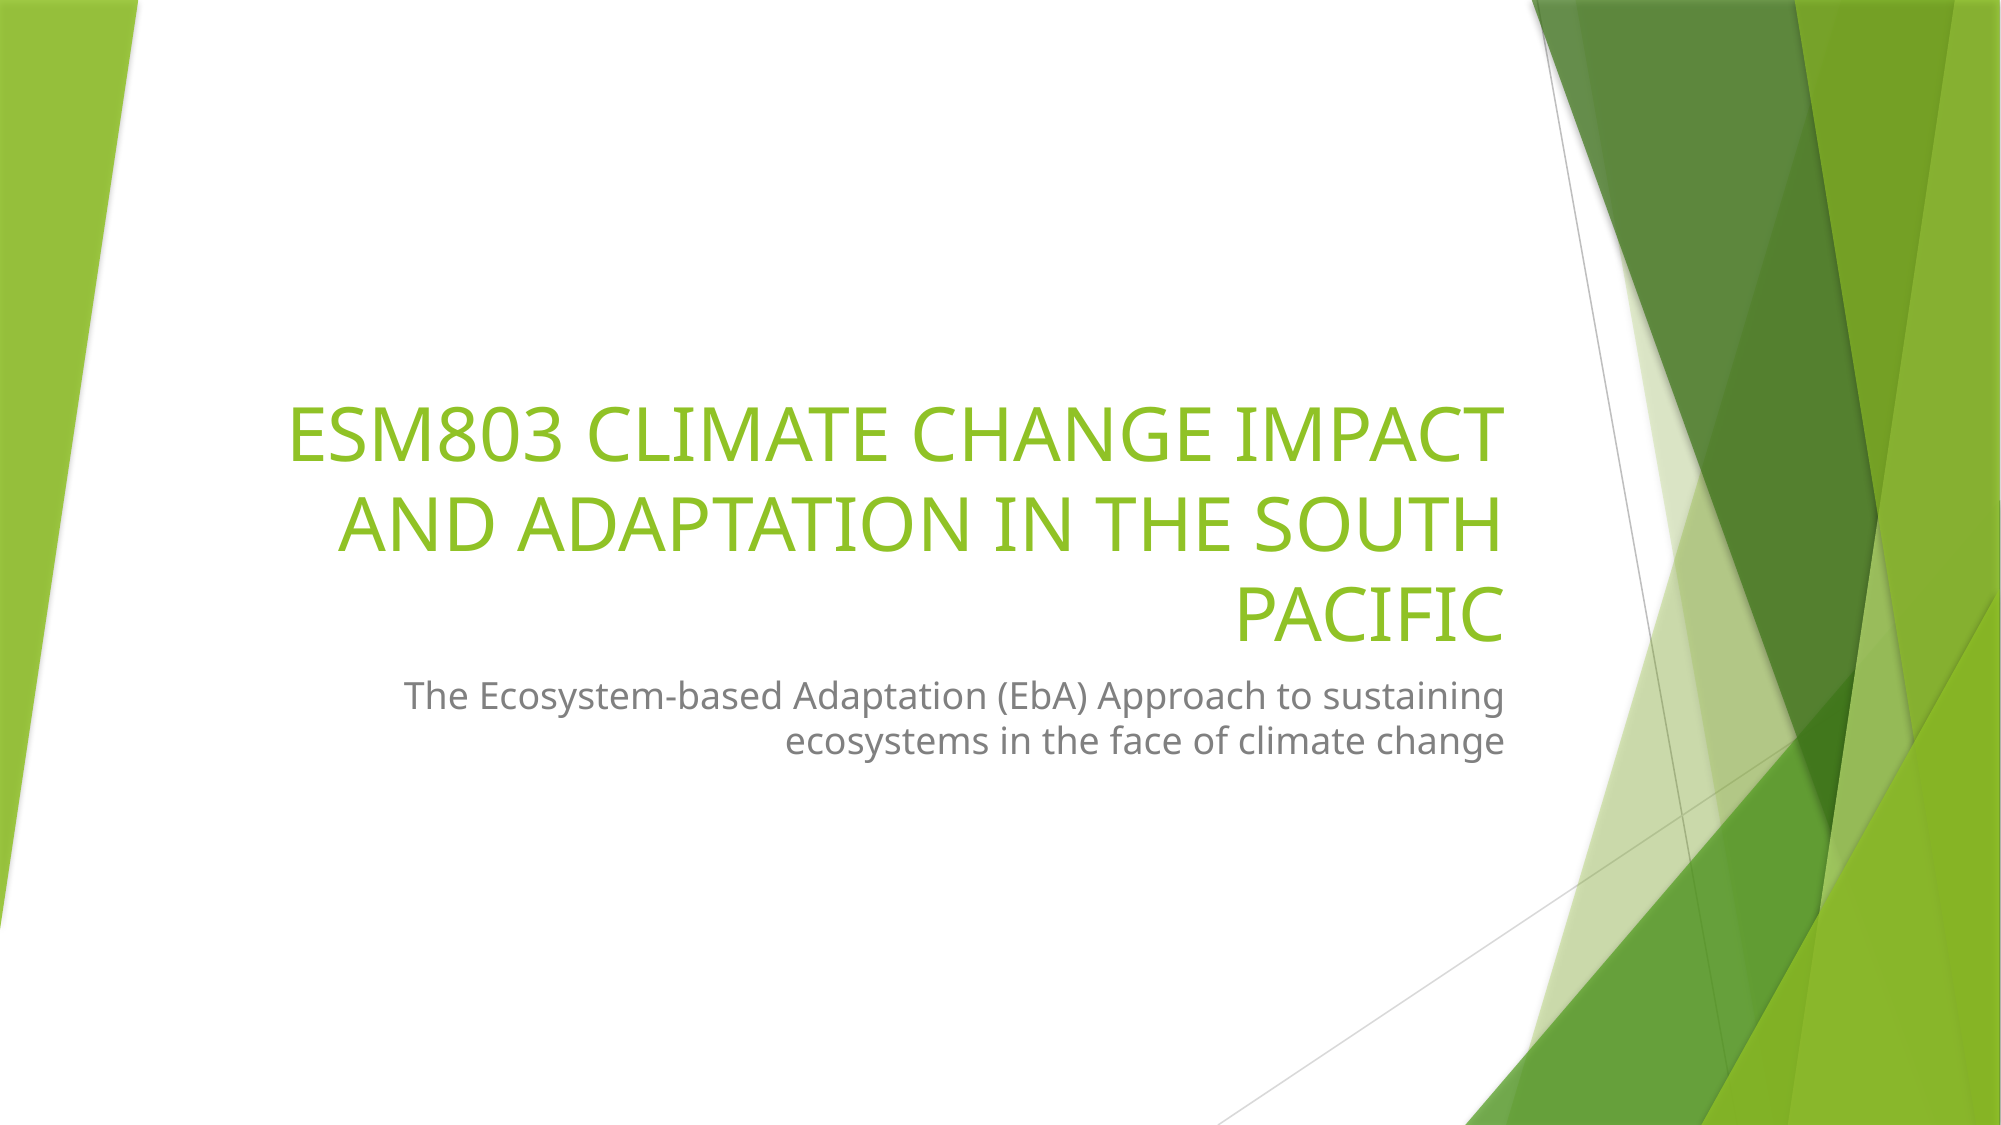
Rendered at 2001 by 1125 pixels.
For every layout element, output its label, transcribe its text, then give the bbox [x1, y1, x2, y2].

subtitle The Ecosystem-based Adaptation (EbA) Approach to sustaining ecosystems in the face of climate change [247, 664, 1522, 845]
title ESM803 CLIMATE CHANGE IMPACT AND ADAPTATION IN THE SOUTH PACIFIC [247, 394, 1522, 664]
